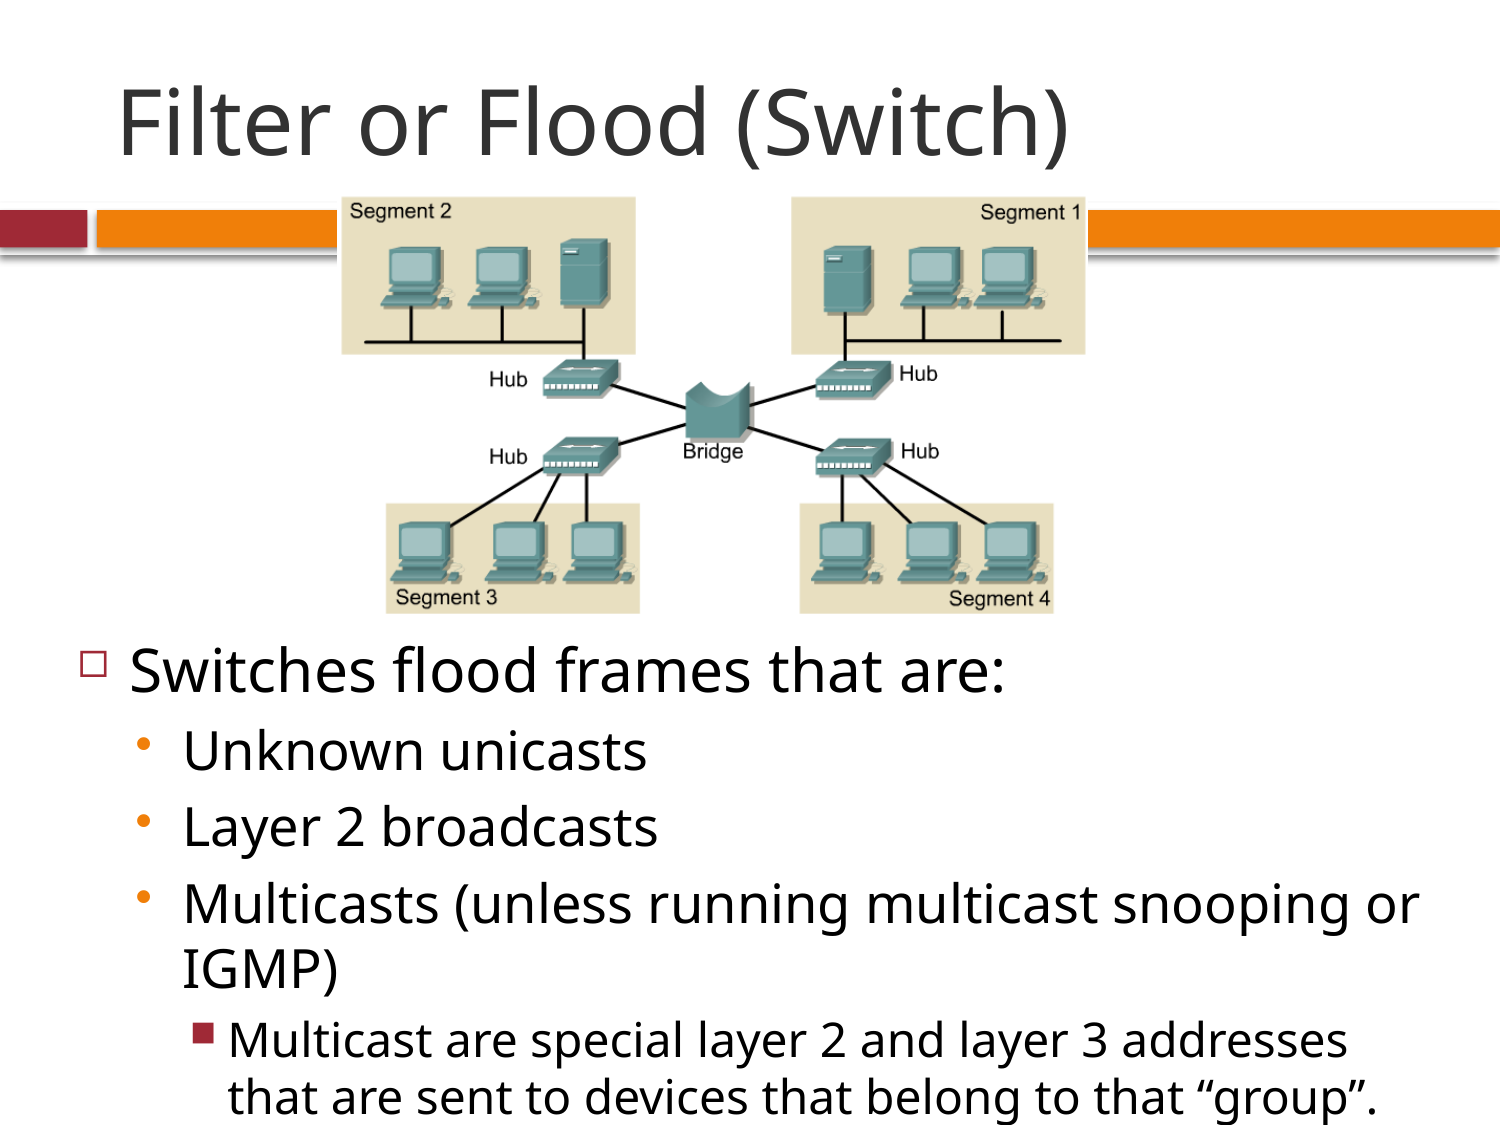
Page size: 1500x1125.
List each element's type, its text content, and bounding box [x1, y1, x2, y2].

title Filter or Flood (Switch) [100, 37, 1438, 200]
picture [337, 187, 1088, 621]
list Switches flood frames that are: Unknown unicasts Layer 2 broadcasts Multicasts (unless running multicast snooping or IGMP) Multicast are special layer 2 and layer 3 addresses that are sent to devices that belong to that “group”. [62, 624, 1463, 1075]
